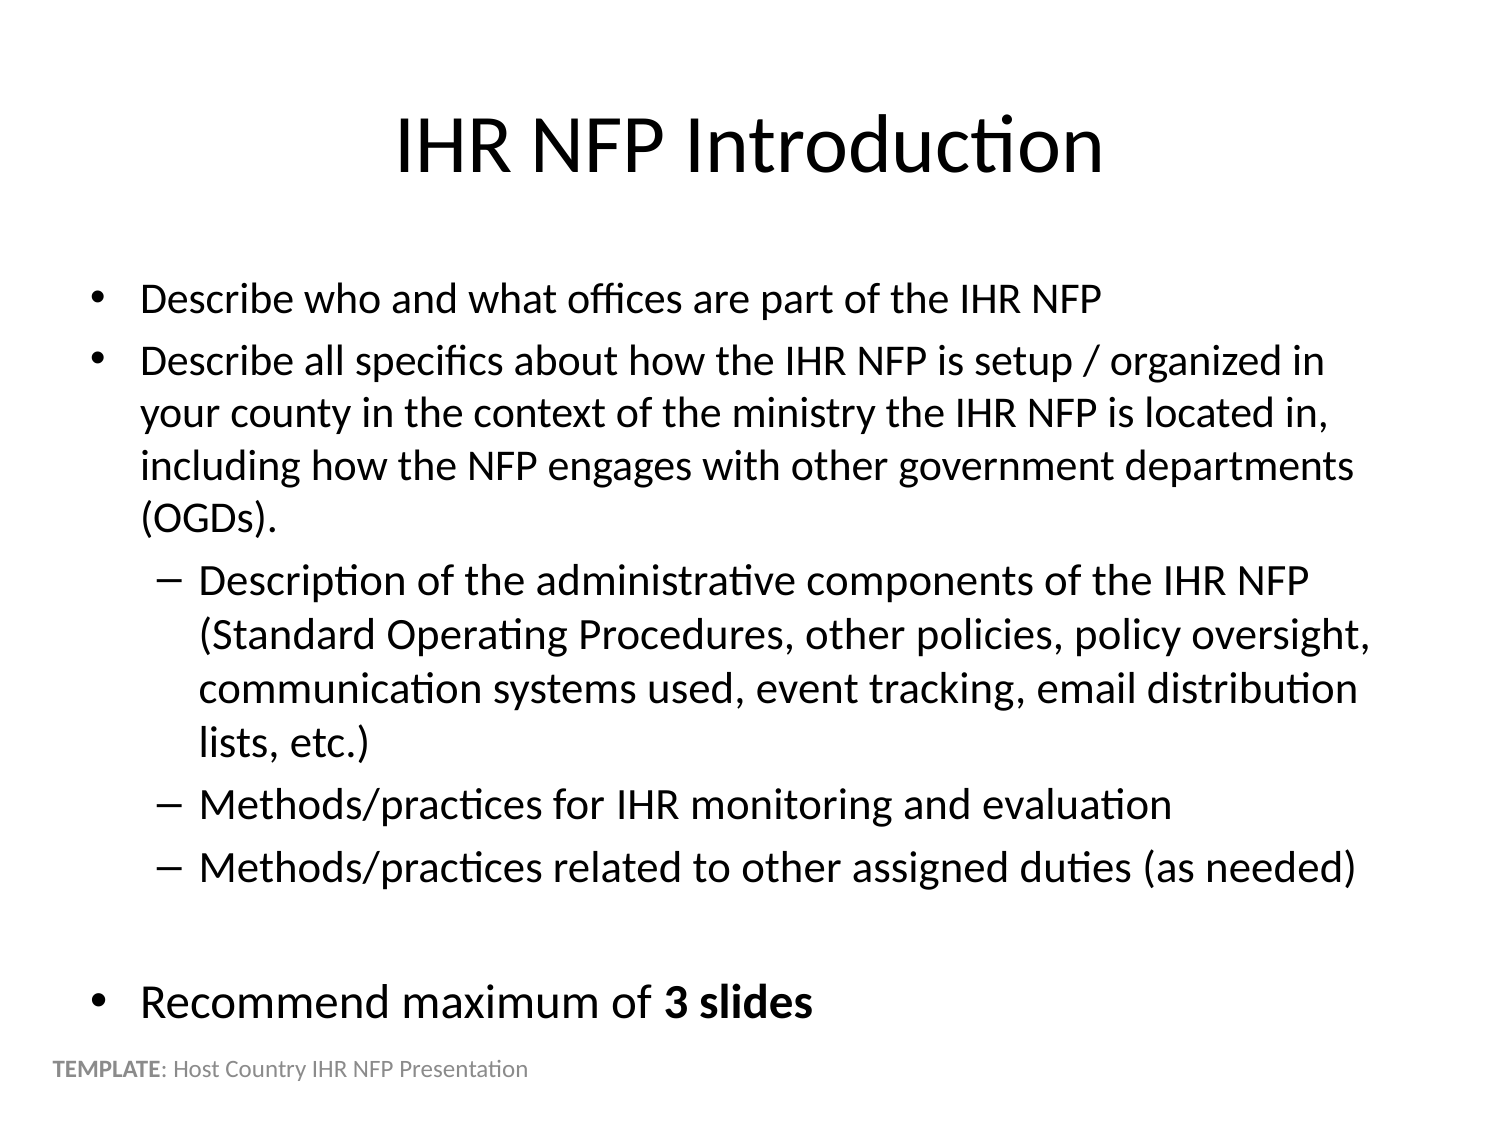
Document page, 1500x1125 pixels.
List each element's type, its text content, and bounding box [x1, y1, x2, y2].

title IHR NFP Introduction [75, 45, 1425, 233]
footer TEMPLATE: Host Country IHR NFP Presentation [37, 1037, 613, 1098]
list Describe who and what offices are part of the IHR NFP Describe all specifics about how the IHR NFP is setup / organized in your county in the context of the ministry the IHR NFP is located in, including how the NFP engages with other government departments (OGDs). Description of the administrative components of the IHR NFP (Standard Operating Procedures, other policies, policy oversight, communication systems used, event tracking, email distribution lists, etc.) Methods/practices for IHR monitoring and evaluation Methods/practices related to other assigned duties (as needed) Recommend maximum of 3 slides [75, 262, 1425, 1050]
